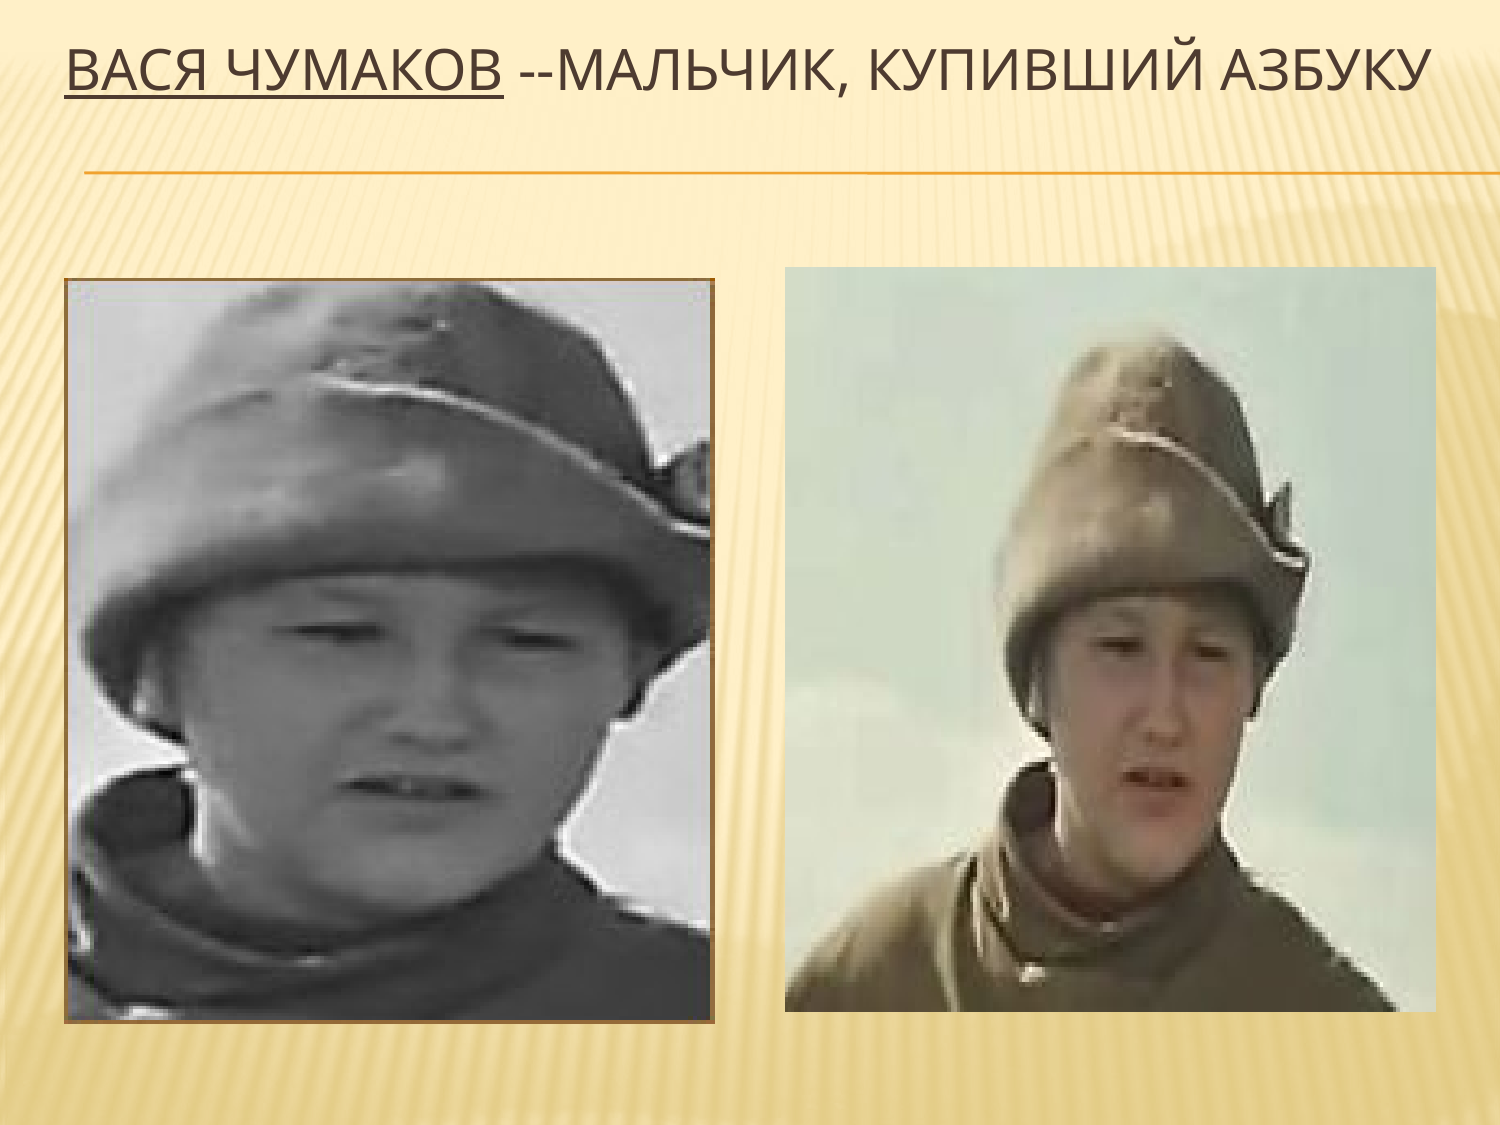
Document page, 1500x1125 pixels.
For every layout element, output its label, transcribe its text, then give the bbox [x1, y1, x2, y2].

title Вася Чумаков --мальчик, купивший азбуку [49, 0, 1475, 213]
picture [785, 266, 1436, 1012]
picture [64, 278, 715, 1024]
